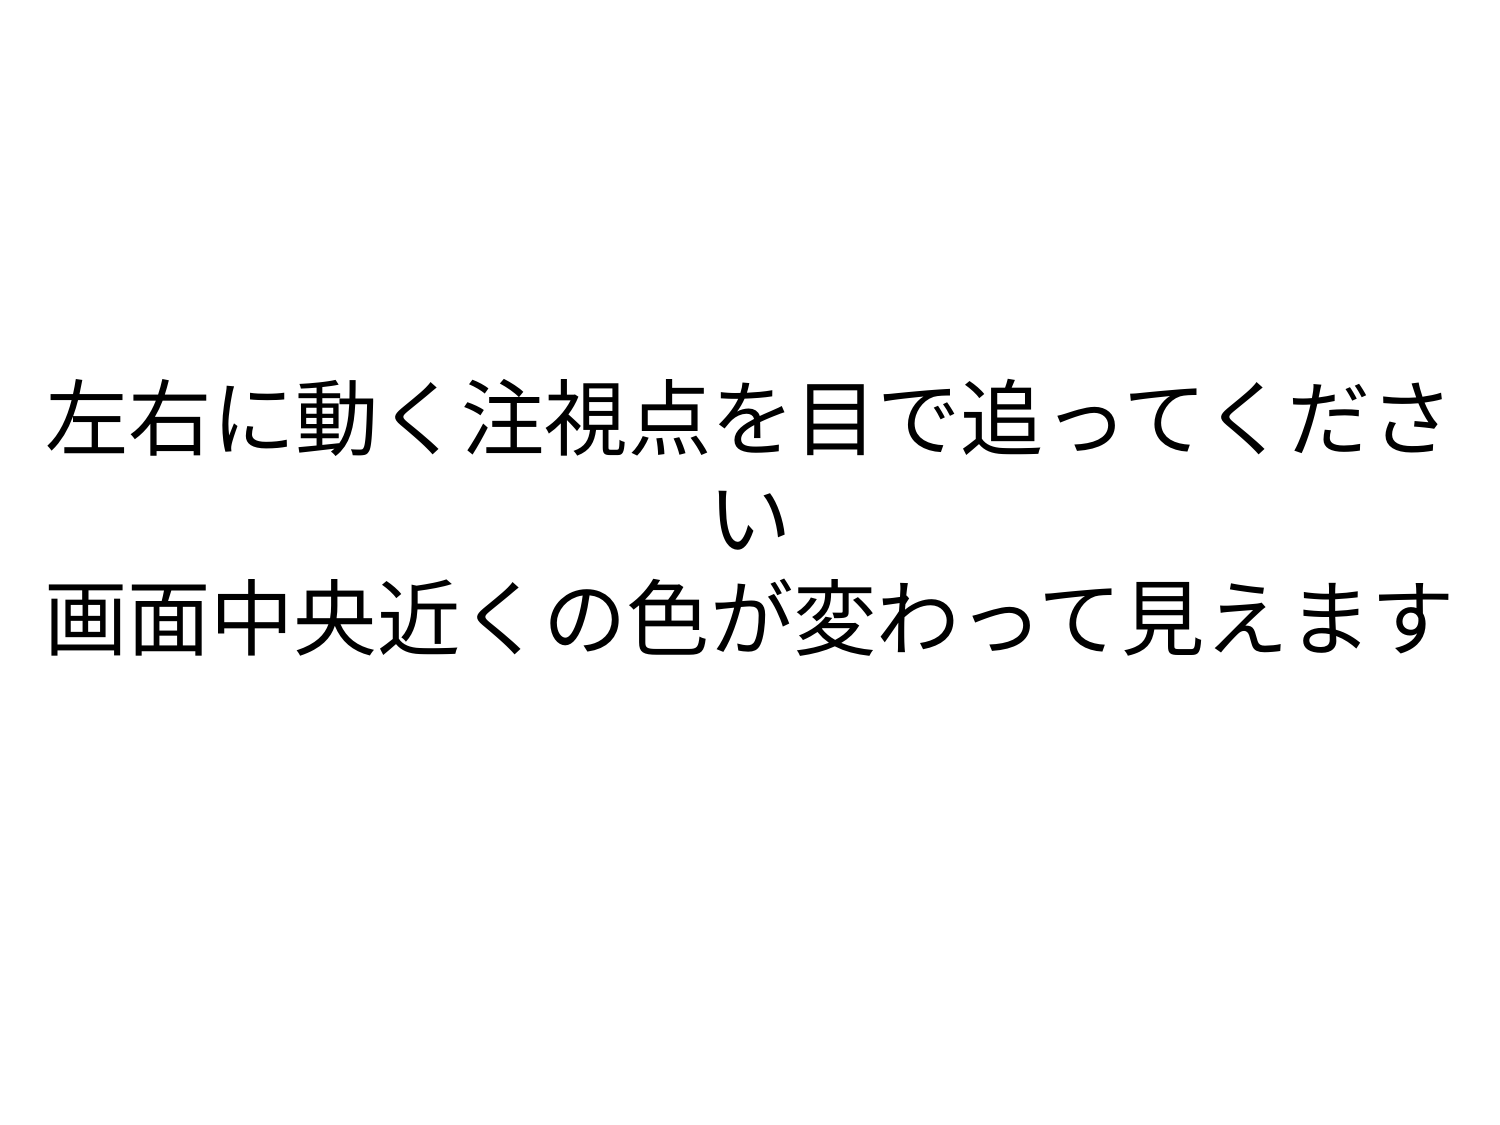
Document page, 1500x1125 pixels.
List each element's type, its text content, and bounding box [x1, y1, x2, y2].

text_box 左右に動く注視点を目で追ってください 画面中央近くの色が変わって見えます [0, 340, 1500, 692]
